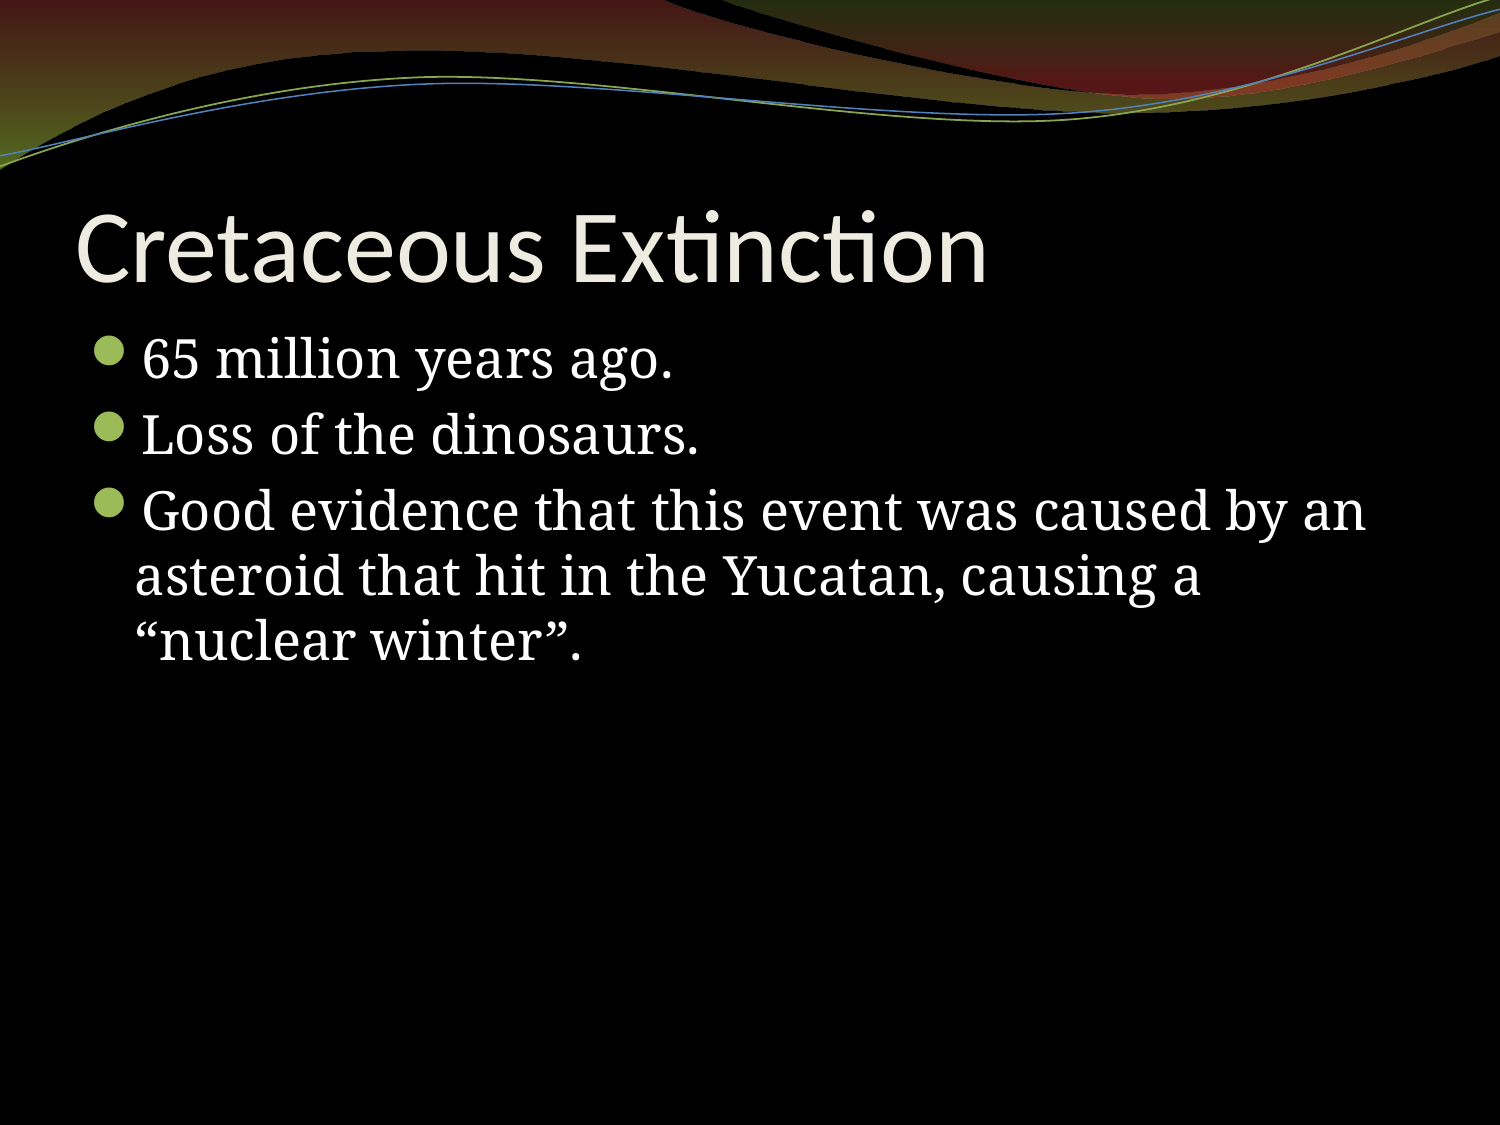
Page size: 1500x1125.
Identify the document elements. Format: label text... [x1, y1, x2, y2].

title Cretaceous Extinction [75, 115, 1425, 303]
list 65 million years ago. Loss of the dinosaurs. Good evidence that this event was caused by an asteroid that hit in the Yucatan, causing a “nuclear winter”. [75, 317, 1425, 1038]
